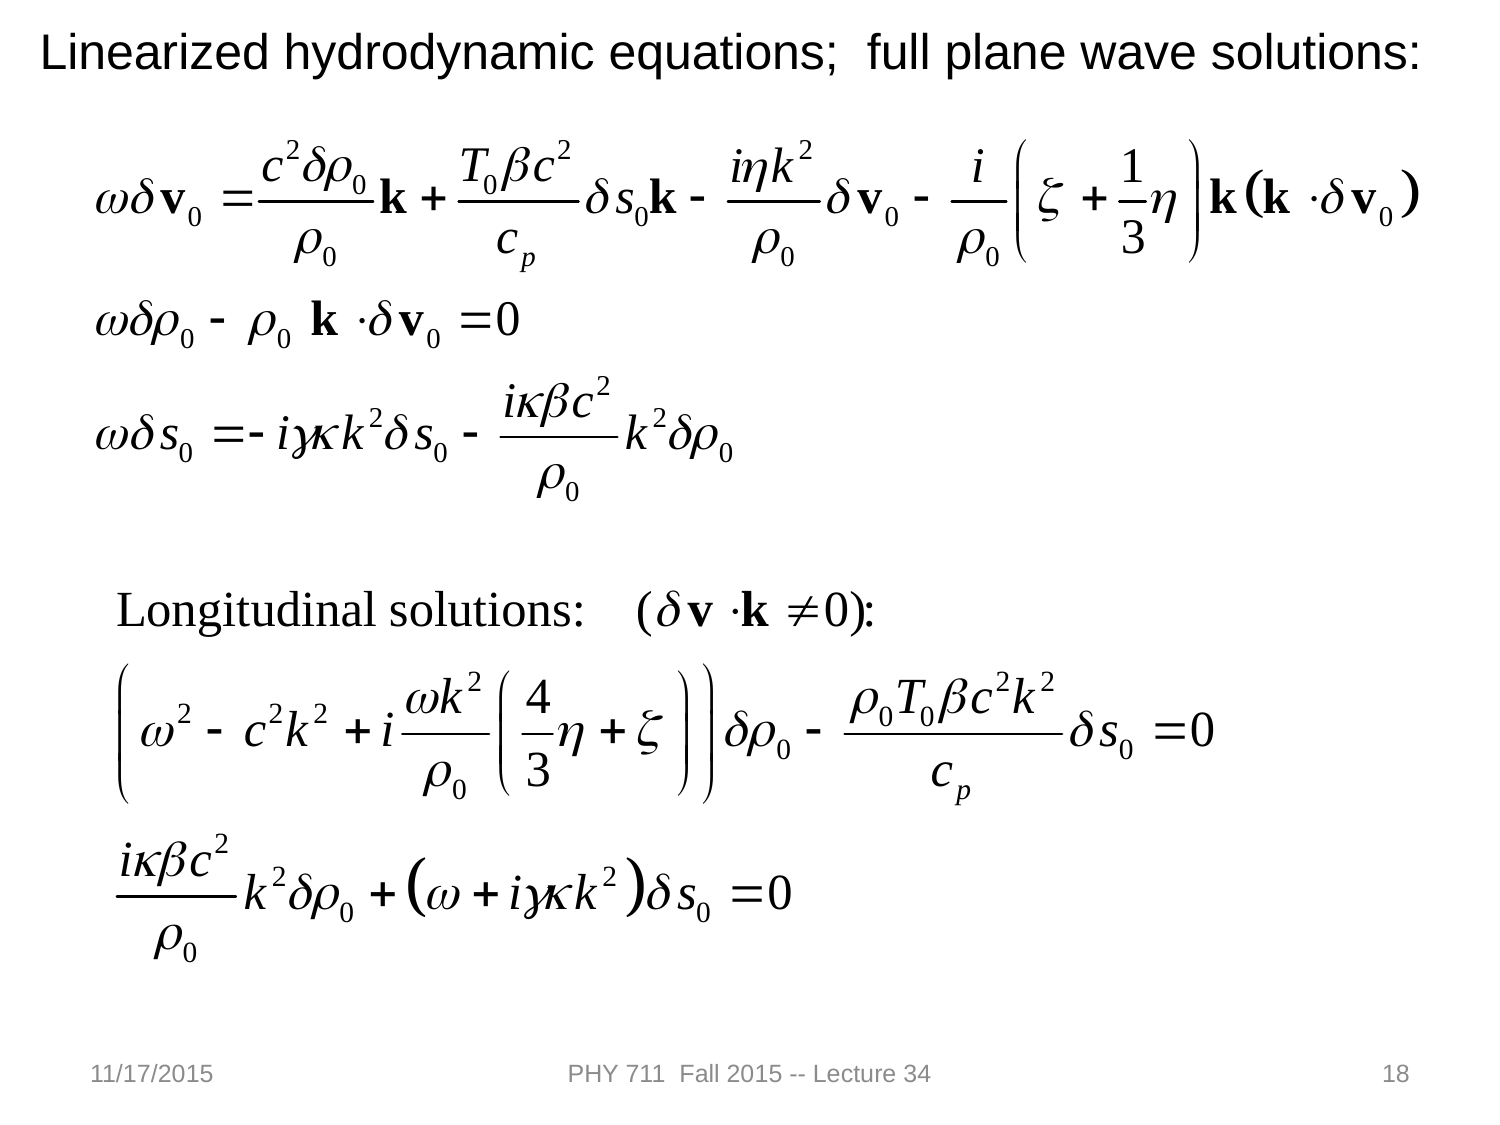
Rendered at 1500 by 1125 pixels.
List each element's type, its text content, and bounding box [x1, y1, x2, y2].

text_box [110, 582, 1220, 970]
text_box Linearized hydrodynamic equations; full plane wave solutions: [24, 12, 1450, 88]
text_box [91, 130, 1423, 510]
footer PHY 711 Fall 2015 -- Lecture 34 [512, 1042, 988, 1103]
slide_number 18 [1074, 1042, 1425, 1103]
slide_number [75, 1042, 425, 1103]
